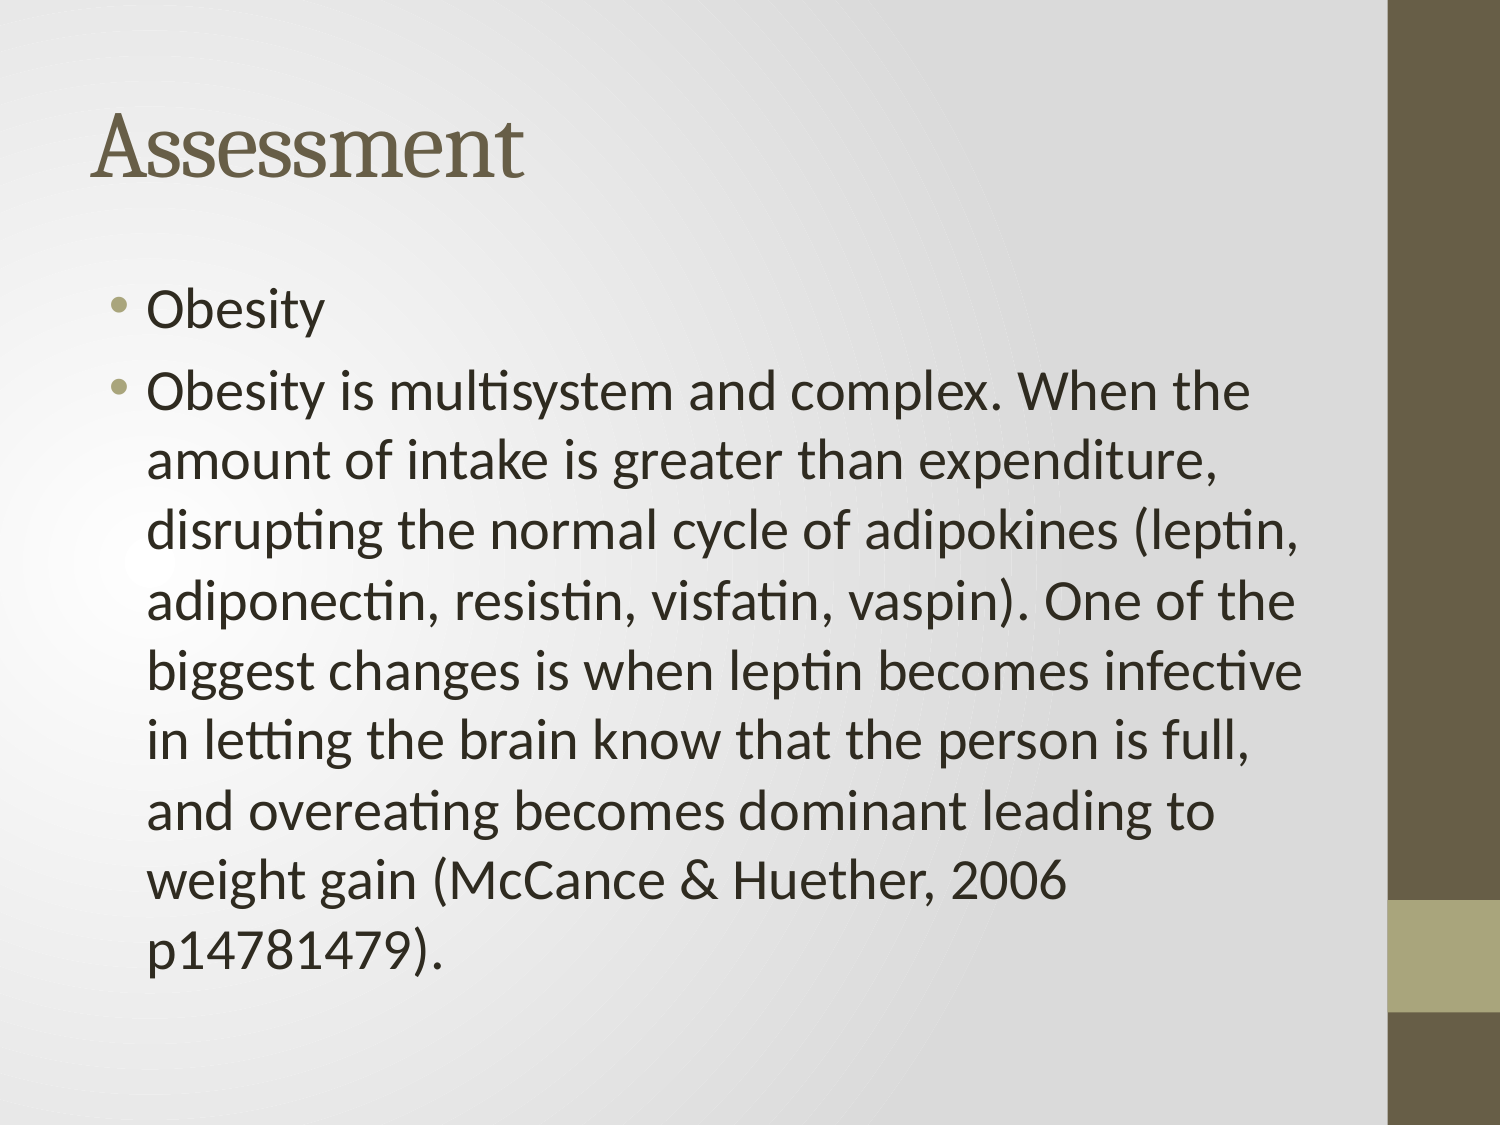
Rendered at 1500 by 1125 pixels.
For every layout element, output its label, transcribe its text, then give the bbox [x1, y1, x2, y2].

title Assessment [75, 45, 1325, 233]
list Obesity Obesity is multisystem and complex. When the amount of intake is greater than expenditure, disrupting the normal cycle of adipokines (leptin, adiponectin, resistin, visfatin, vaspin). One of the biggest changes is when leptin becomes infective in letting the brain know that the person is full, and overeating becomes dominant leading to weight gain (McCance & Huether, 2006 p14781479). [75, 262, 1325, 1050]
